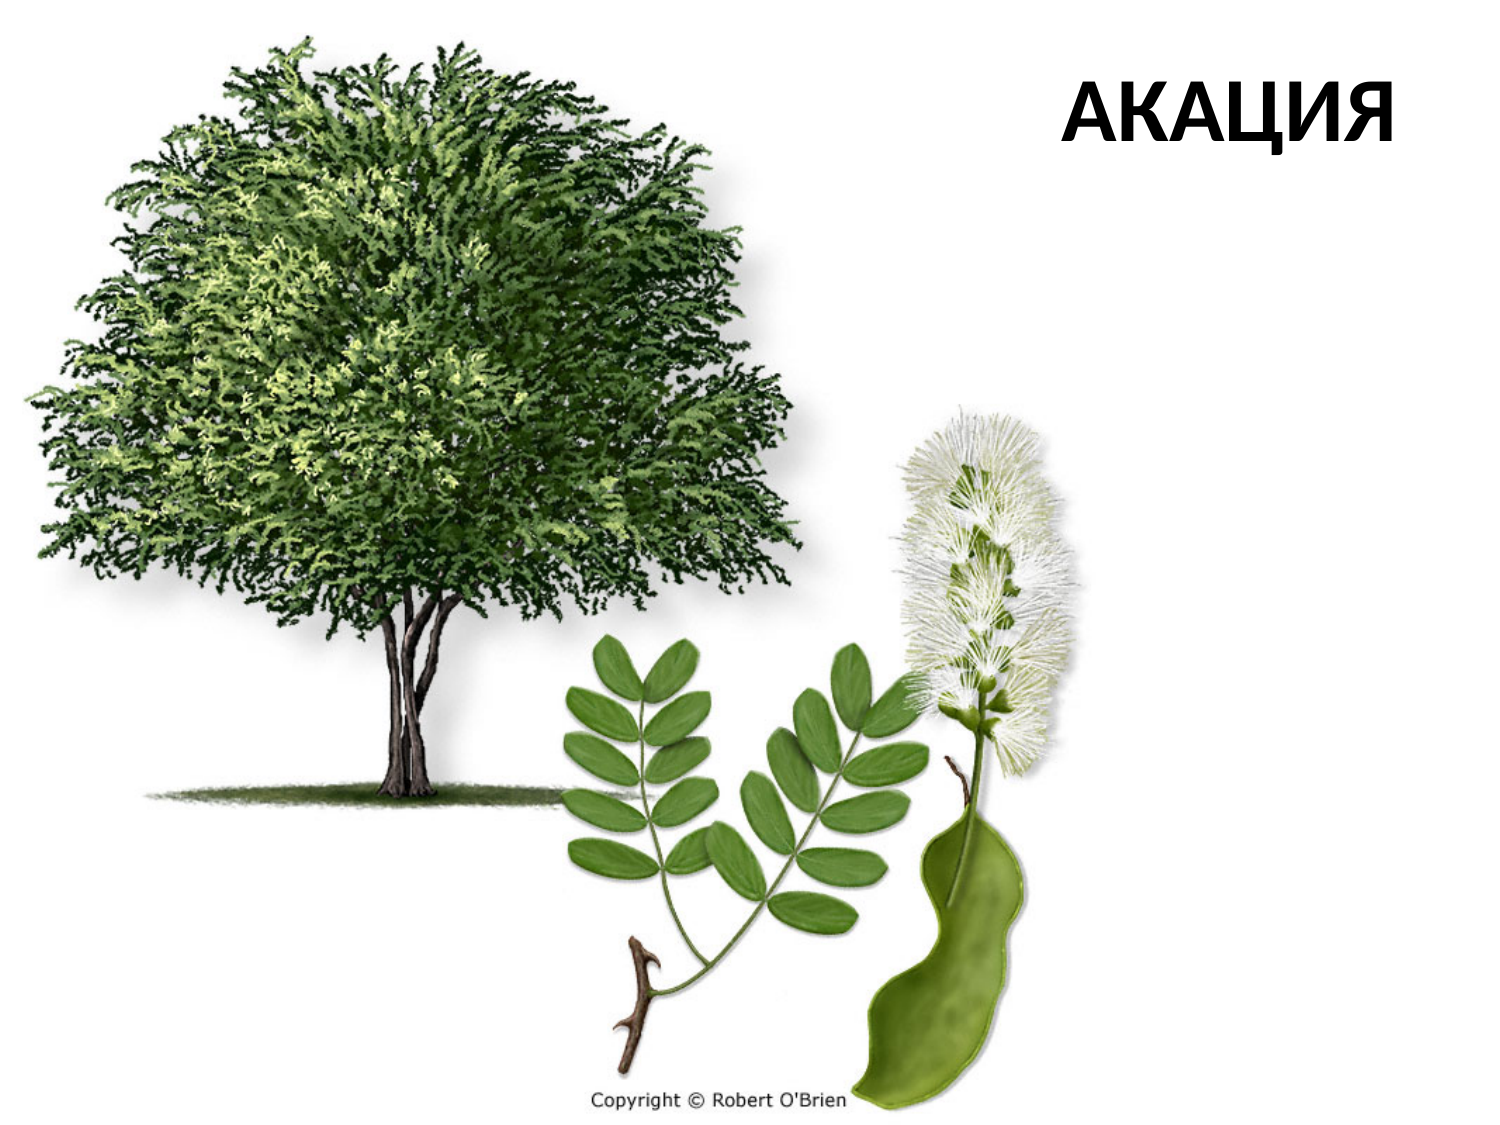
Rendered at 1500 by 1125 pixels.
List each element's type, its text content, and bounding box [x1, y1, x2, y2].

picture [0, 0, 1126, 1125]
text_box АКАЦИЯ [1128, 42, 1413, 168]
